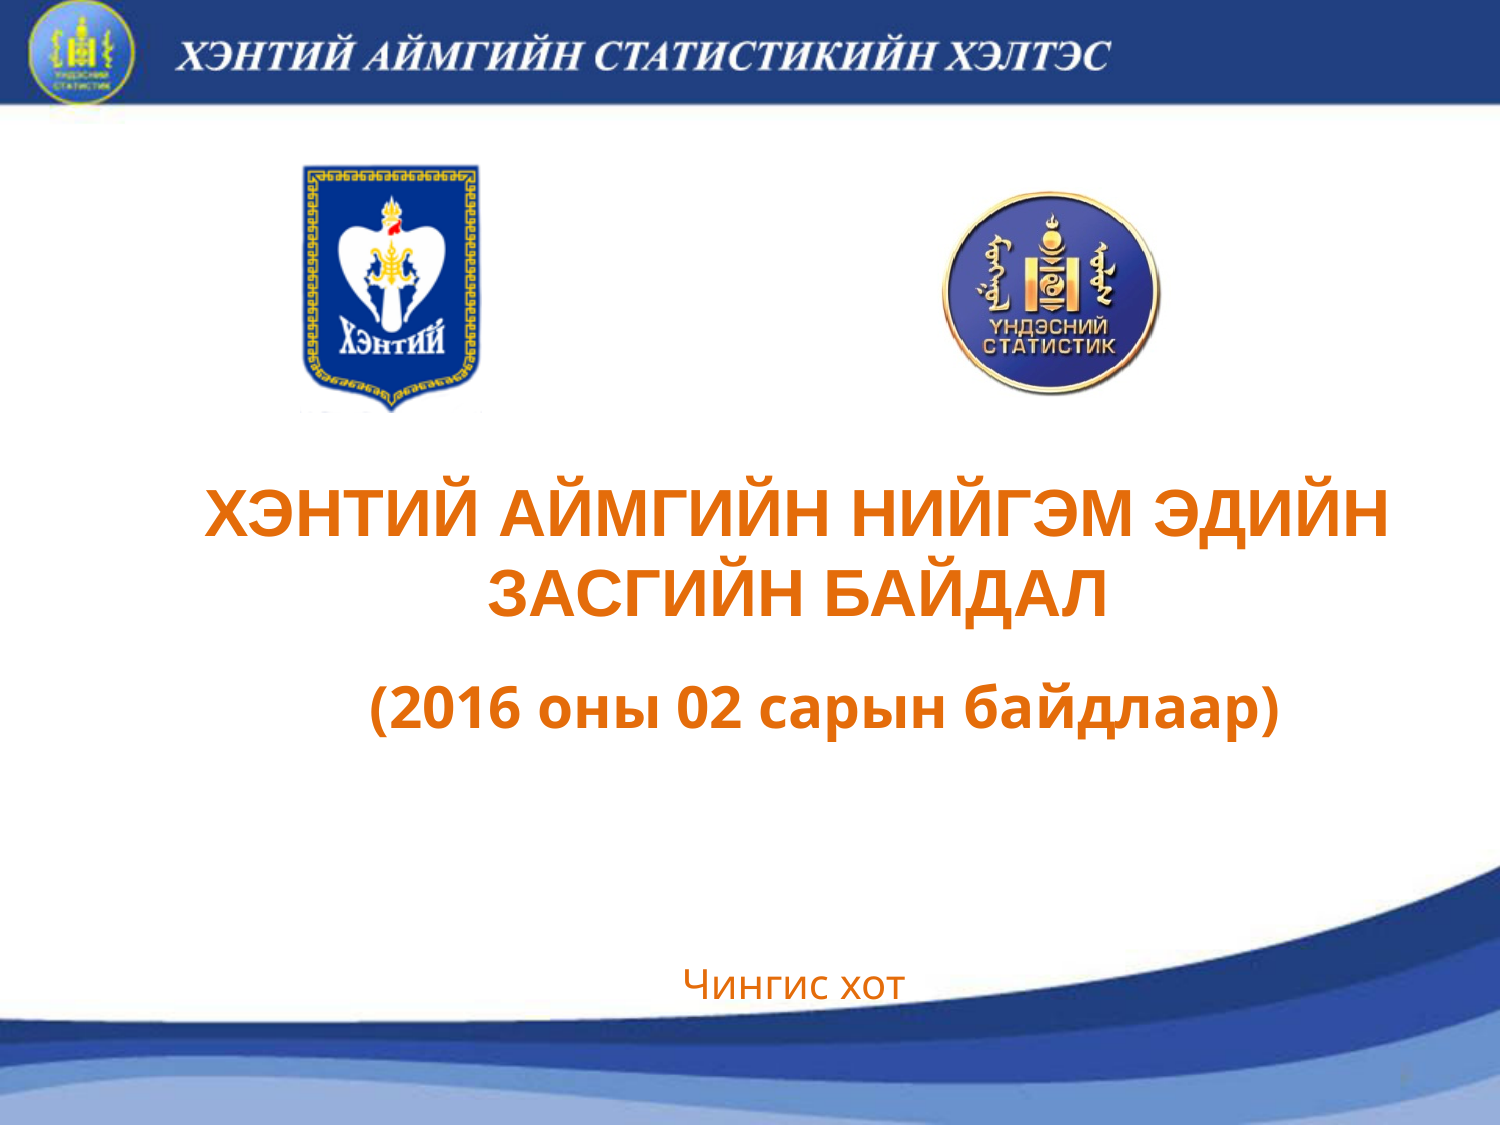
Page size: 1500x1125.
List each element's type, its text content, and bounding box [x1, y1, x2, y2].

text_box Чингис хот [624, 950, 963, 1075]
title ХЭНТИЙ АЙМГИЙН НИЙГЭМ ЭДИЙН ЗАСГИЙН БАЙДАЛ [129, 462, 1468, 638]
picture [0, 0, 1500, 1125]
text_box (2016 оны 02 сарын байдлаар) [249, 662, 1400, 748]
